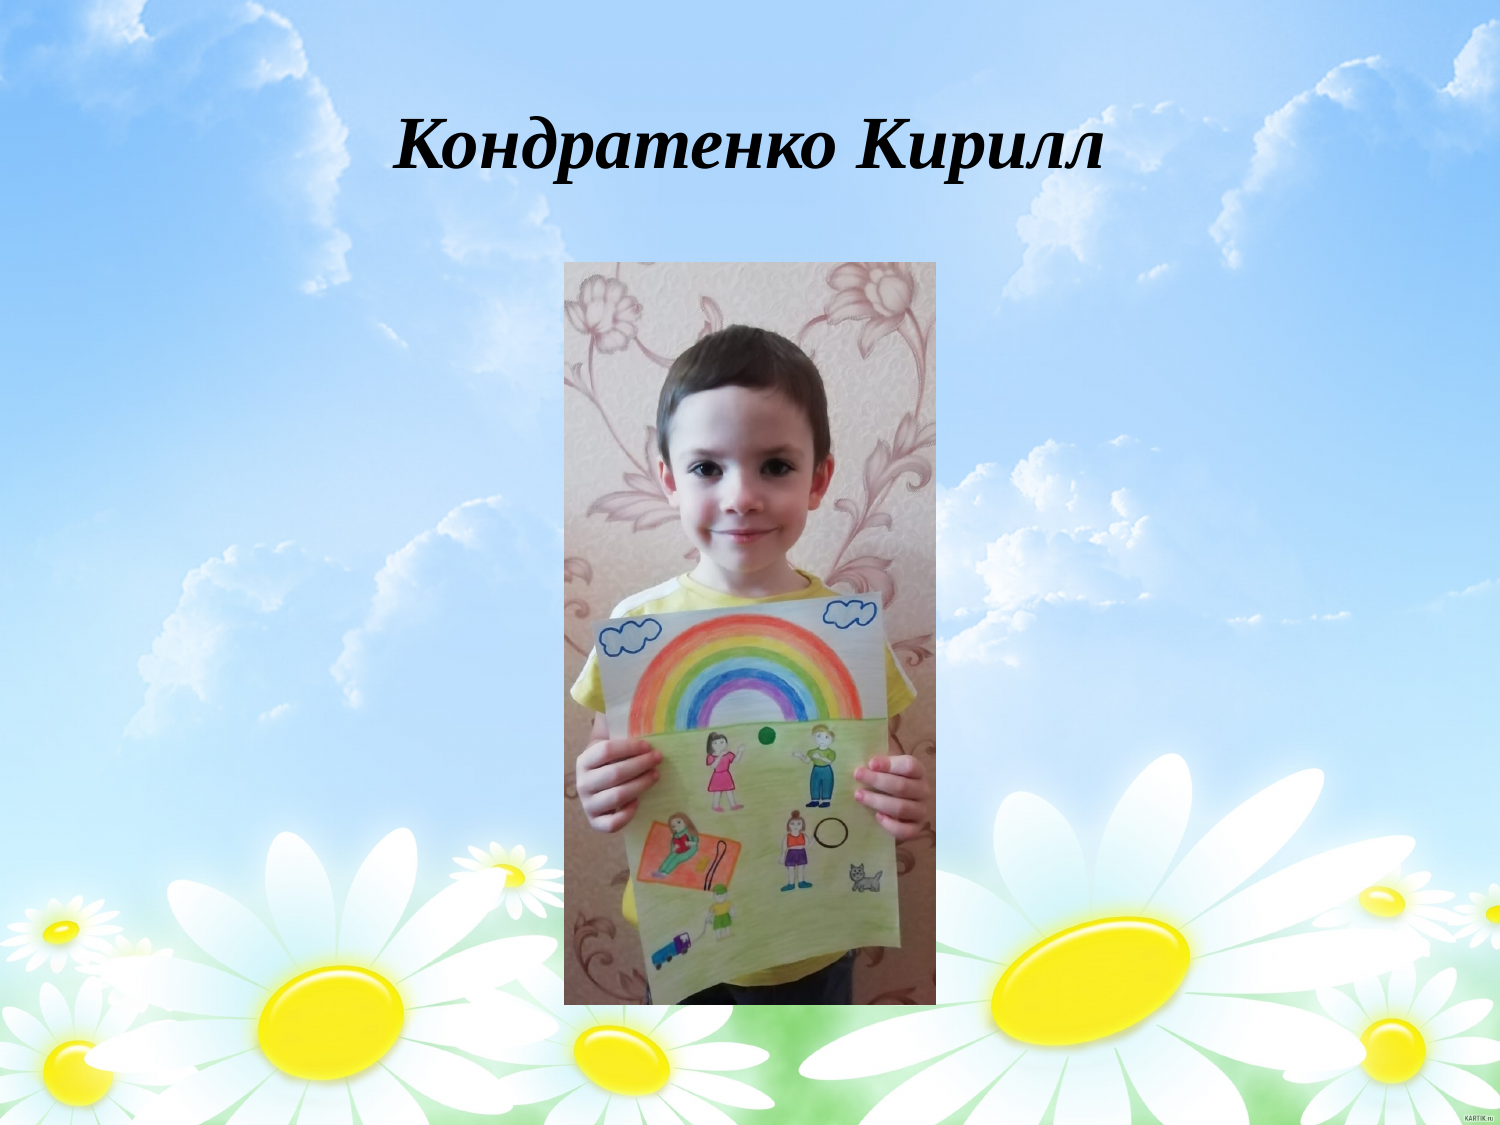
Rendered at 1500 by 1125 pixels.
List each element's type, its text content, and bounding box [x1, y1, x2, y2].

title Кондратенко Кирилл [75, 45, 1425, 233]
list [564, 262, 936, 1006]
picture [0, 0, 1500, 1125]
